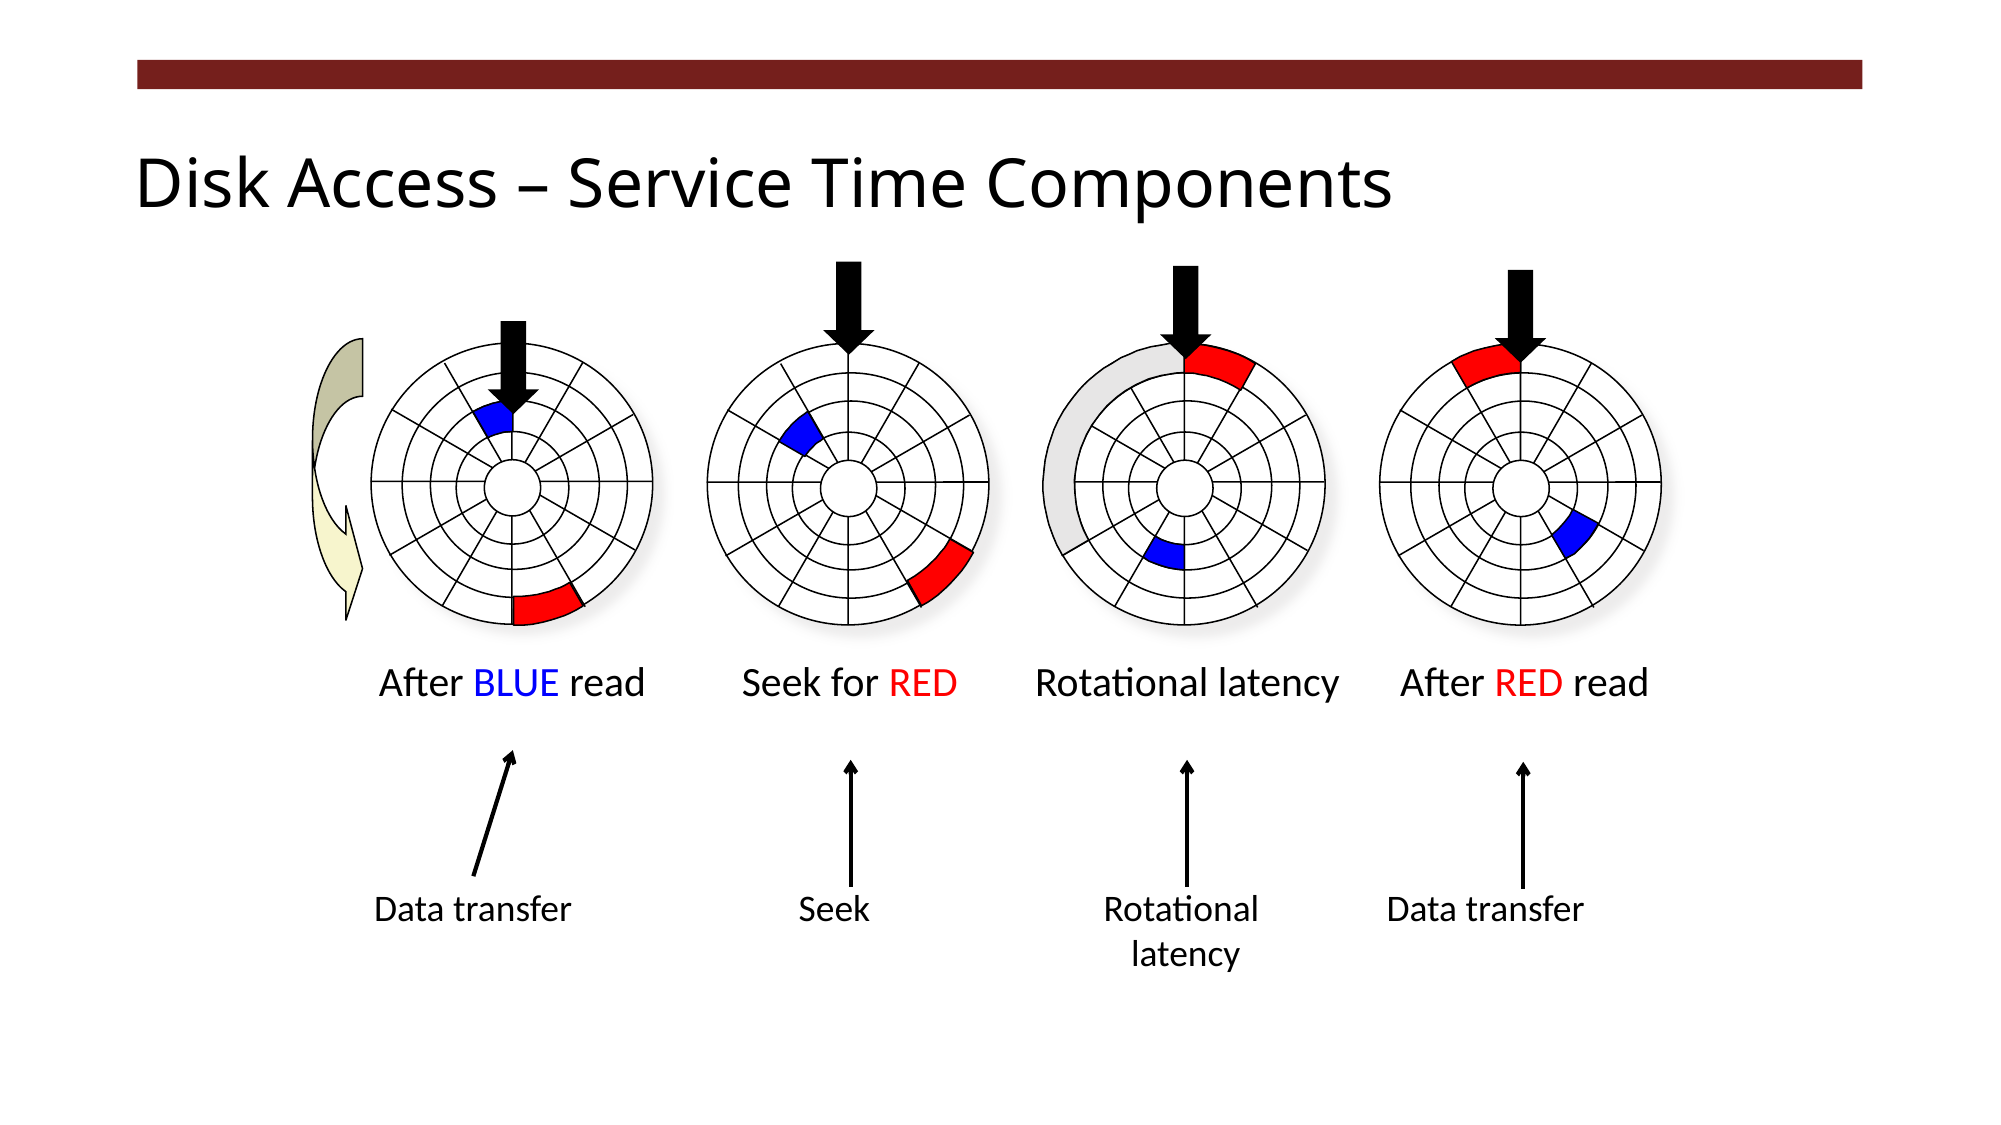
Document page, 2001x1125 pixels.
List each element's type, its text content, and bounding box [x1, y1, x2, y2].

text_box Data transfer [359, 876, 588, 936]
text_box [370, 321, 654, 627]
text_box After BLUE read [337, 647, 688, 713]
text_box Rotational latency [987, 647, 1350, 713]
text_box Data transfer [1371, 876, 1600, 936]
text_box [706, 262, 991, 627]
text_box Rotational latency [1049, 876, 1322, 981]
text_box [312, 338, 363, 621]
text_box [473, 750, 513, 877]
text_box Seek [783, 876, 886, 936]
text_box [1379, 270, 1663, 627]
title Disk Access – Service Time Components [119, 123, 1448, 249]
text_box Seek for RED [699, 647, 987, 713]
text_box After RED read [1350, 647, 1700, 713]
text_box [1042, 266, 1327, 627]
